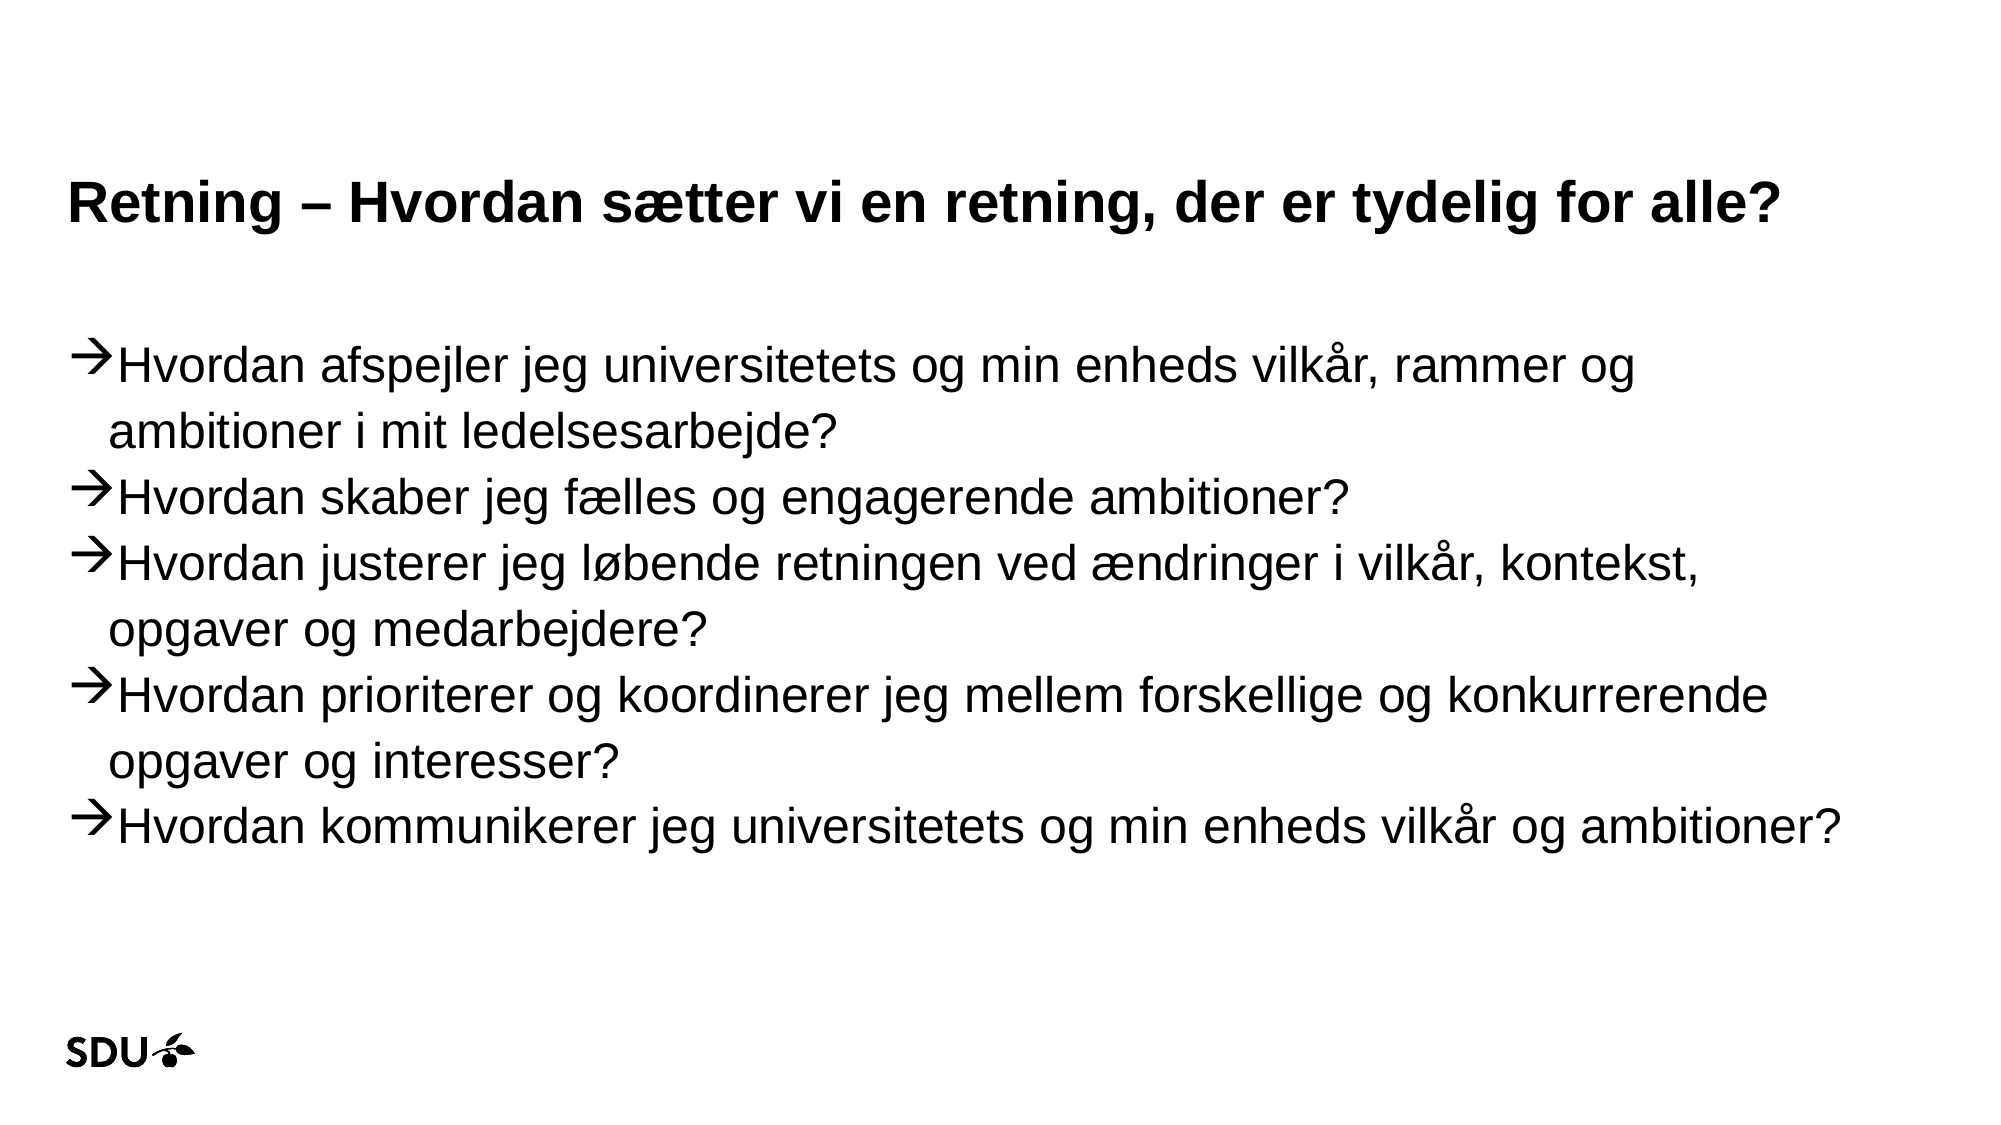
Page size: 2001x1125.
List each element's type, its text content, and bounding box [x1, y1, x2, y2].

title Retning – Hvordan sætter vi en retning, der er tydelig for alle? [67, 168, 1866, 279]
list Hvordan afspejler jeg universitetets og min enheds vilkår, rammer og ambitioner i mit ledelsesarbejde? Hvordan skaber jeg fælles og engagerende ambitioner? Hvordan justerer jeg løbende retningen ved ændringer i vilkår, kontekst, opgaver og medarbejdere? Hvordan prioriterer og koordinerer jeg mellem forskellige og konkurrerende opgaver og interesser? Hvordan kommunikerer jeg universitetets og min enheds vilkår og ambitioner? [67, 326, 1866, 961]
